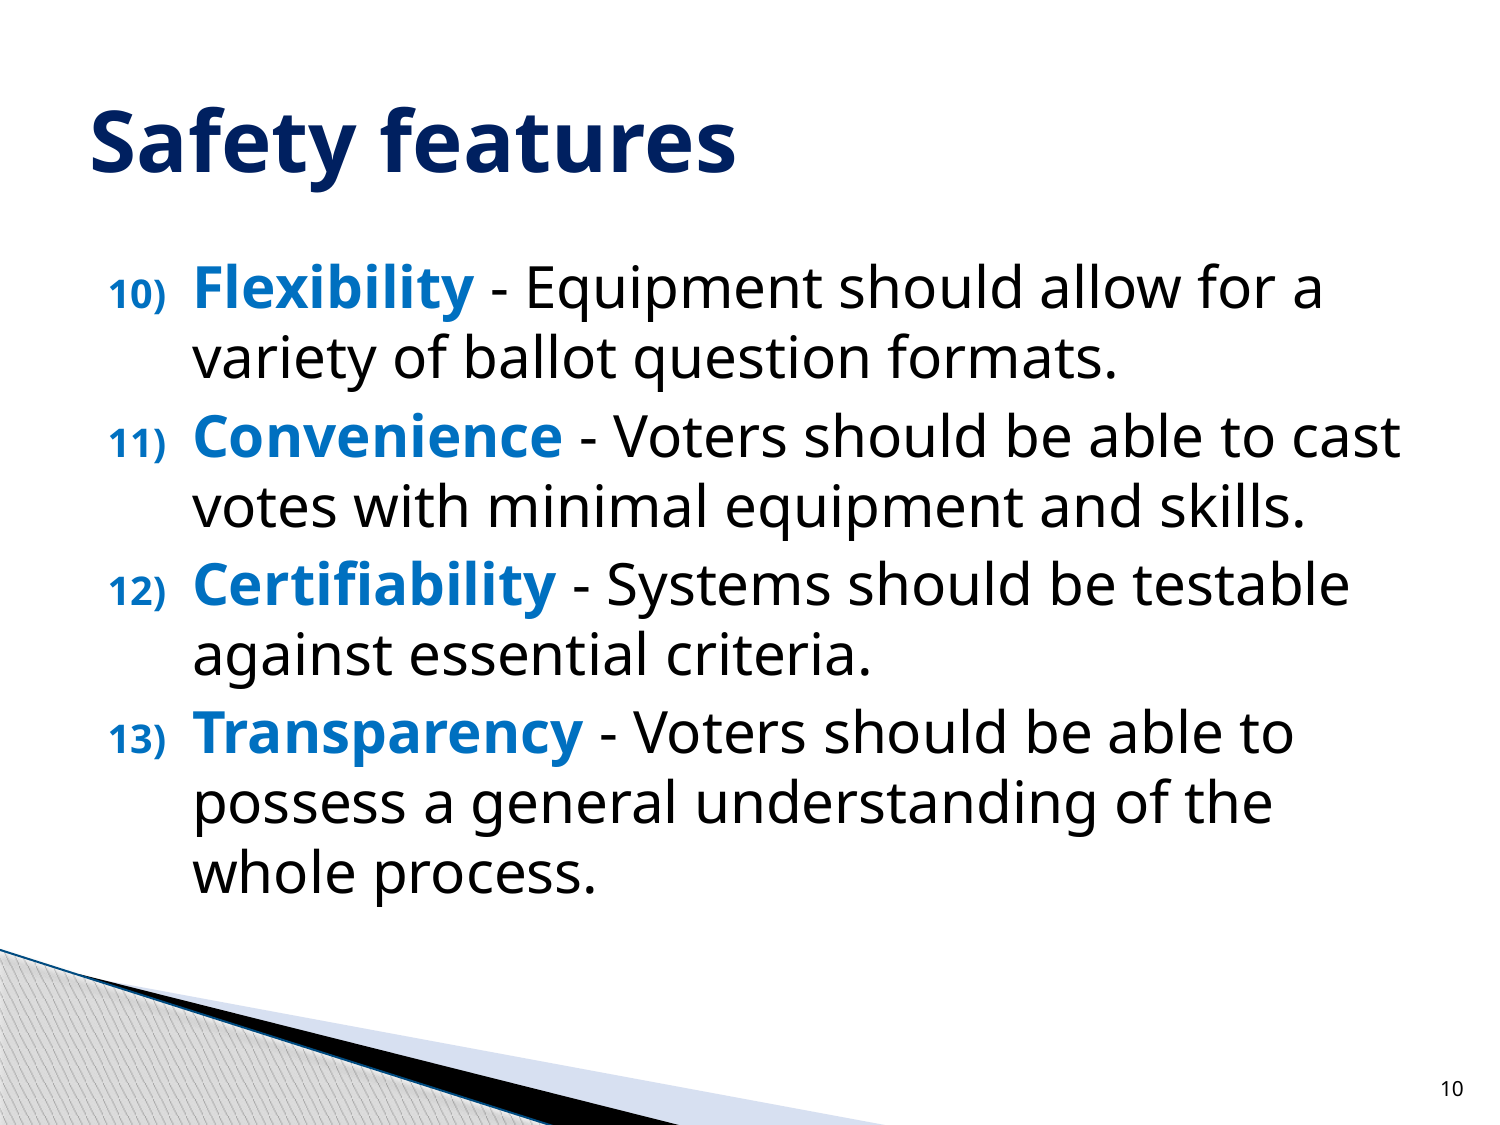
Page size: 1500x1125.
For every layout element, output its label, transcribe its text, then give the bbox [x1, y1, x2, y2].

list Flexibility - Equipment should allow for a variety of ballot question formats. Convenience - Voters should be able to cast votes with minimal equipment and skills. Certifiability - Systems should be testable against essential criteria. Transparency - Voters should be able to possess a general understanding of the whole process. [75, 243, 1425, 986]
title Safety features [75, 45, 1425, 233]
slide_number 10 [1418, 1051, 1479, 1112]
